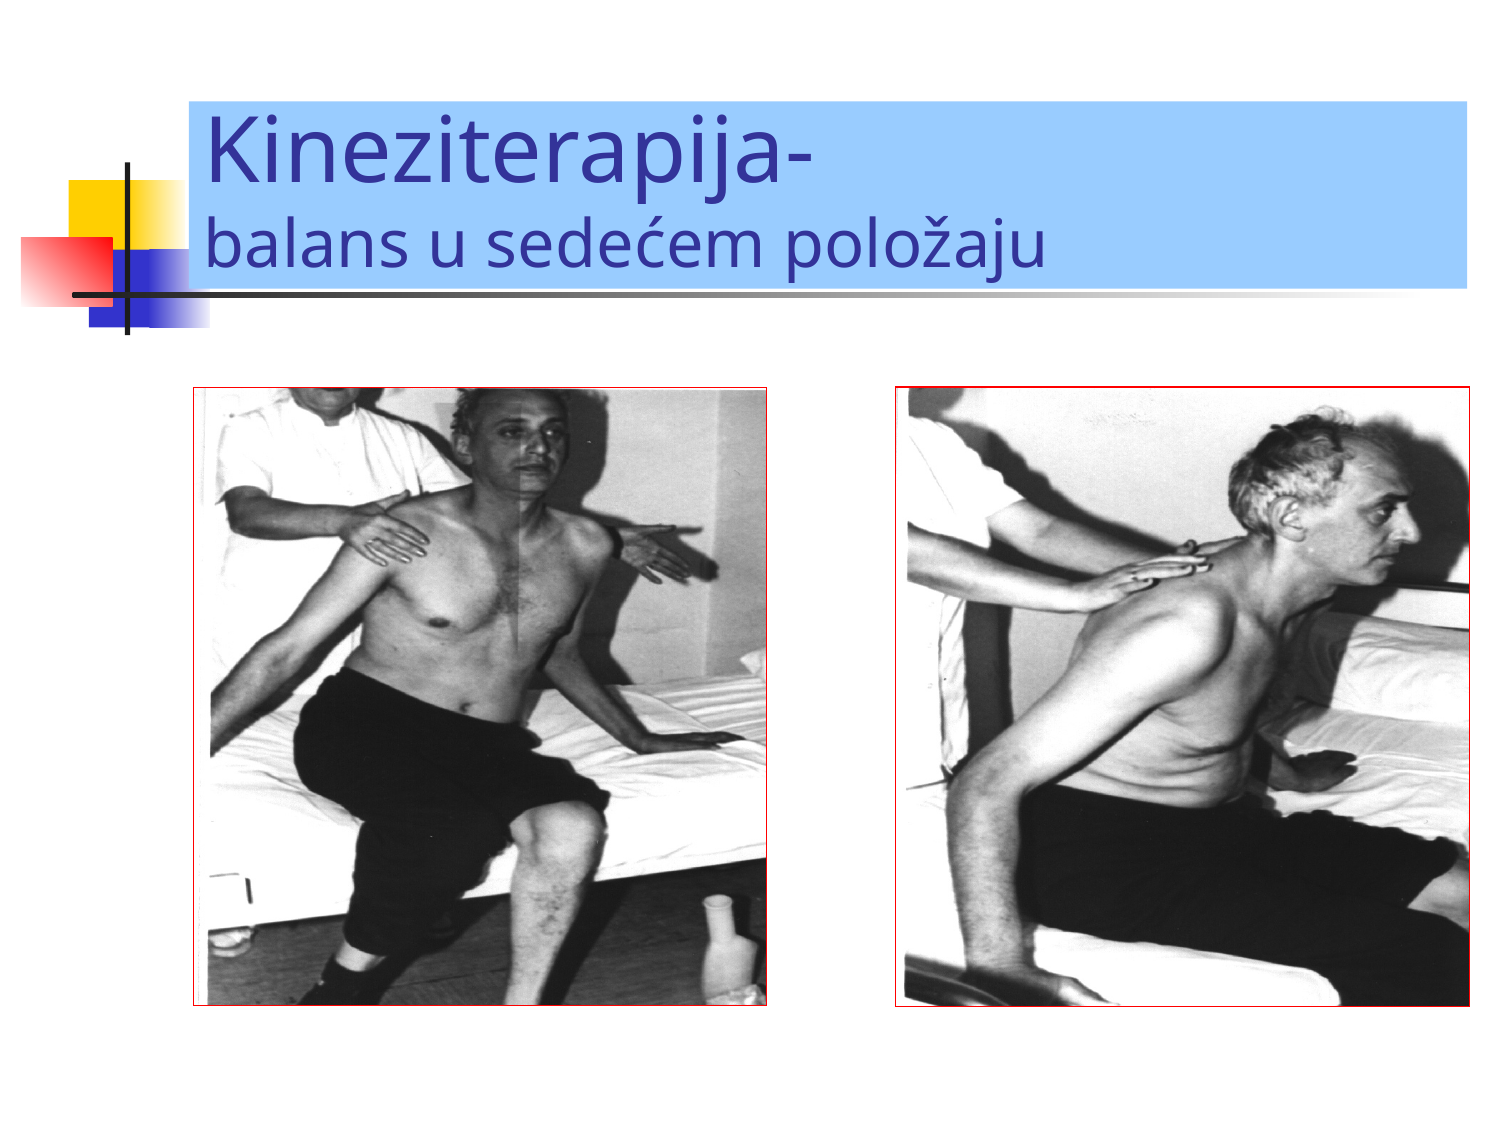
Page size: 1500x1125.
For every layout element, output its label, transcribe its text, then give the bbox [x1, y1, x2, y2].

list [896, 387, 1470, 1007]
title Kineziterapija- balans u sedećem položaju [188, 101, 1468, 289]
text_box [193, 387, 767, 1007]
